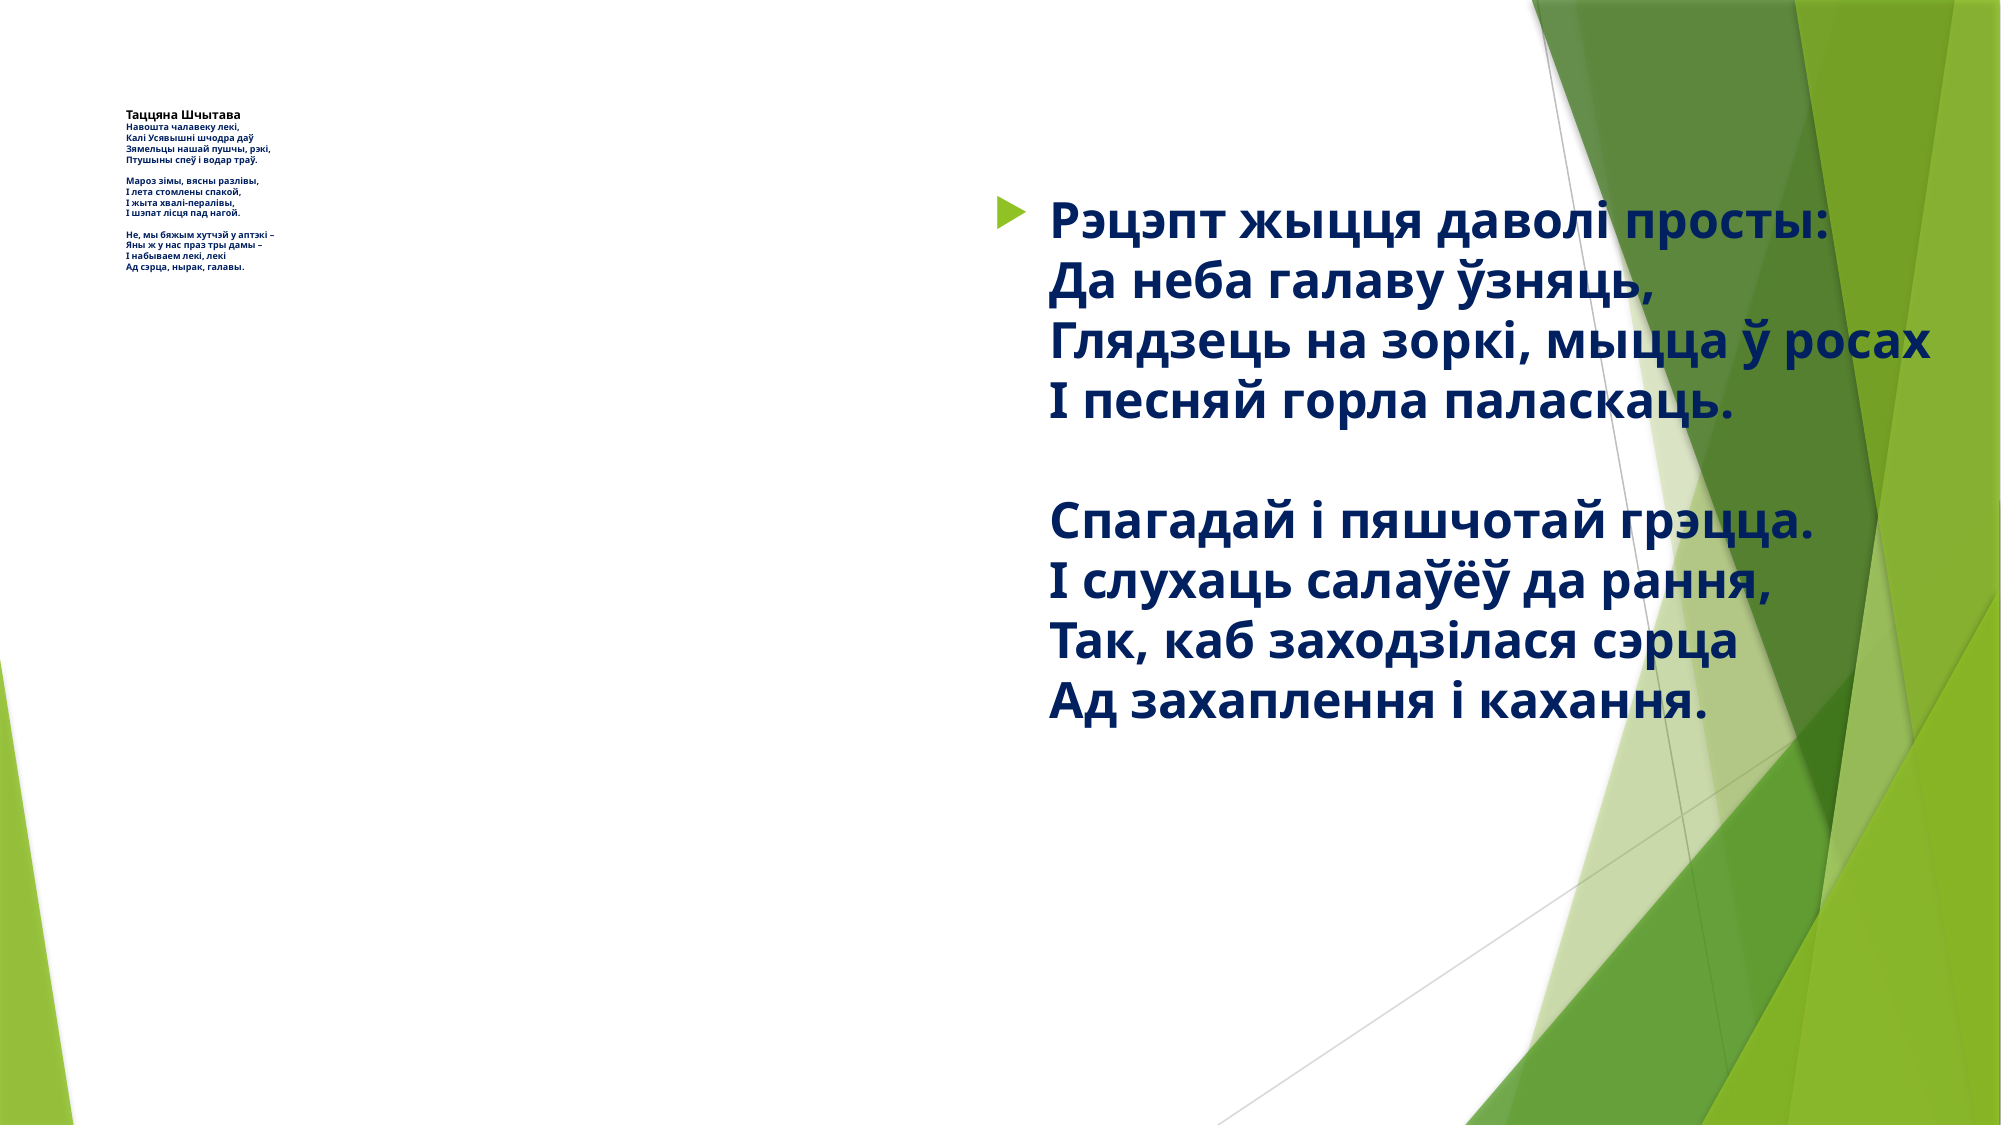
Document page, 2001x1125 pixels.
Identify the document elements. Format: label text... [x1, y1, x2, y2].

title Таццяна Шчытава Навошта чалавеку лекі, Калі Усявышні шчодра даў Зямельцы нашай пушчы, рэкі, Птушыны спеў і водар траў. Мароз зімы, вясны разлівы, І лета стомлены спакой, І жыта хвалі-пералівы, І шэпат лісця пад нагой. Не, мы бяжым хутчэй у аптэкі – Яны ж у нас праз тры дамы – І набываем лекі, лекі Ад сэрца, нырак, галавы. [111, 99, 978, 317]
list Рэцэпт жыцця даволі просты: Да неба галаву ўзняць, Глядзець на зоркі, мыцца ў росах І песняй горла паласкаць. Спагадай і пяшчотай грэцца. І слухаць салаўёў да рання, Так, каб заходзілася сэрца Ад захаплення і кахання. [978, 99, 1957, 991]
